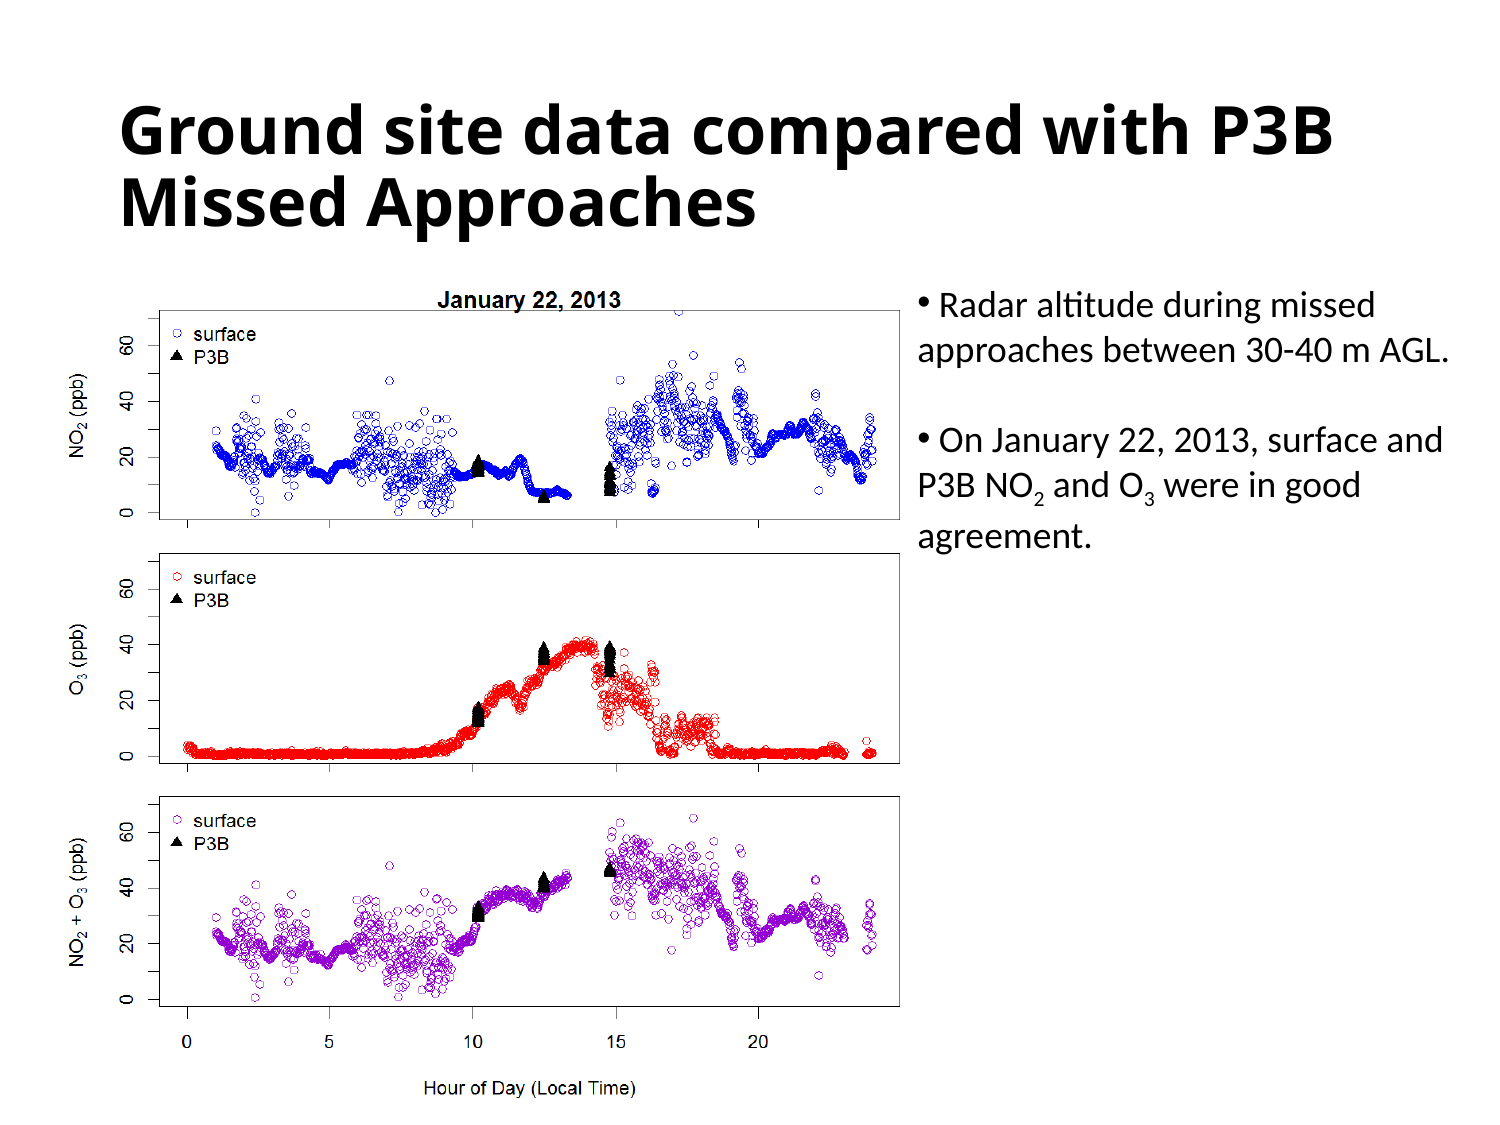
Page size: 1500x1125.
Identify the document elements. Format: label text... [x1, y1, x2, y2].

text_box Radar altitude during missed approaches between 30-40 m AGL. On January 22, 2013, surface and P3B NO2 and O3 were in good agreement. [902, 272, 1480, 924]
picture [0, 287, 900, 1098]
text_box Ground site data compared with P3B Missed Approaches [103, 59, 1397, 278]
